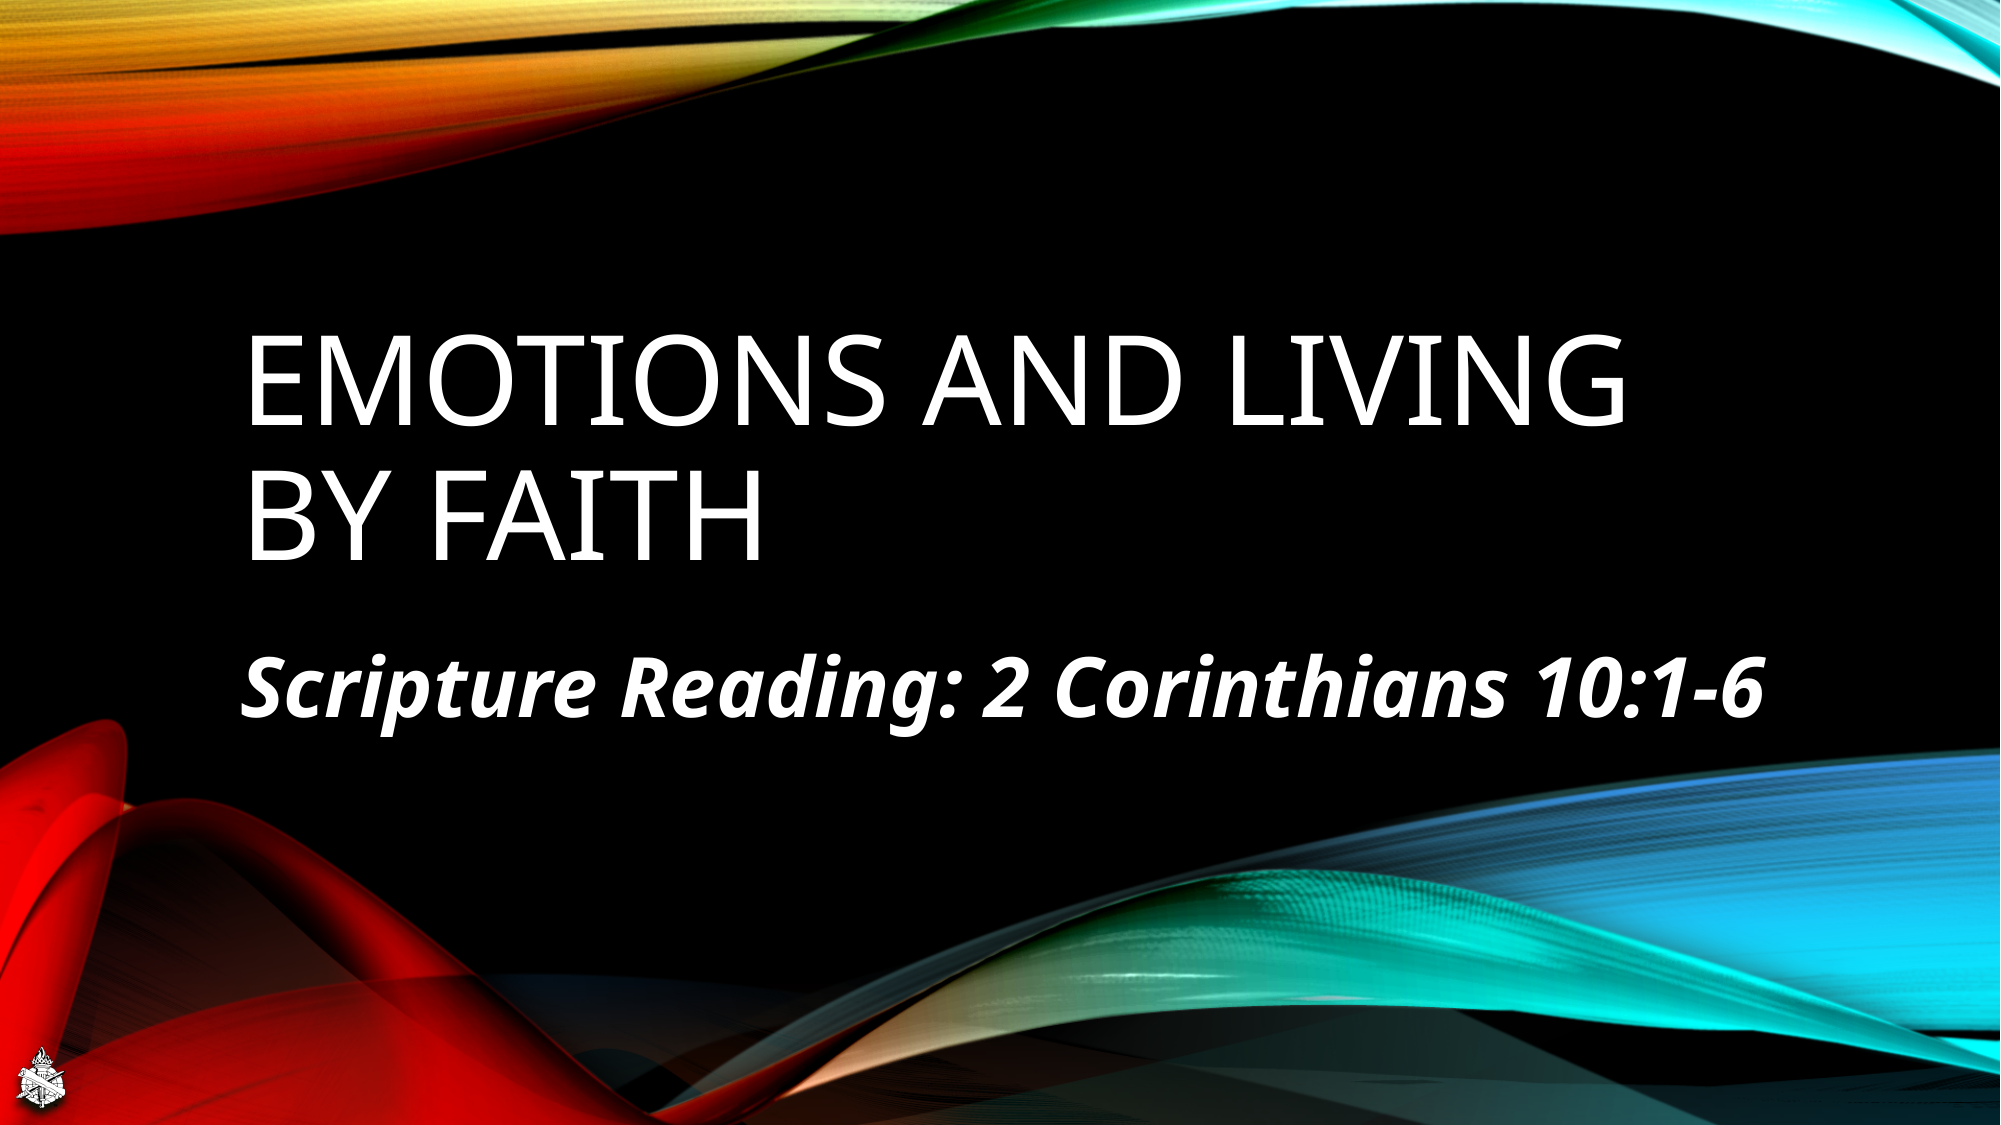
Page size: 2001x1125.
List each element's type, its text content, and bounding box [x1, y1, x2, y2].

title Emotions and Living by Faith [225, 268, 1775, 596]
subtitle Scripture Reading: 2 Corinthians 10:1-6 [225, 638, 1830, 750]
picture [0, 0, 2000, 237]
picture [0, 717, 2000, 1125]
